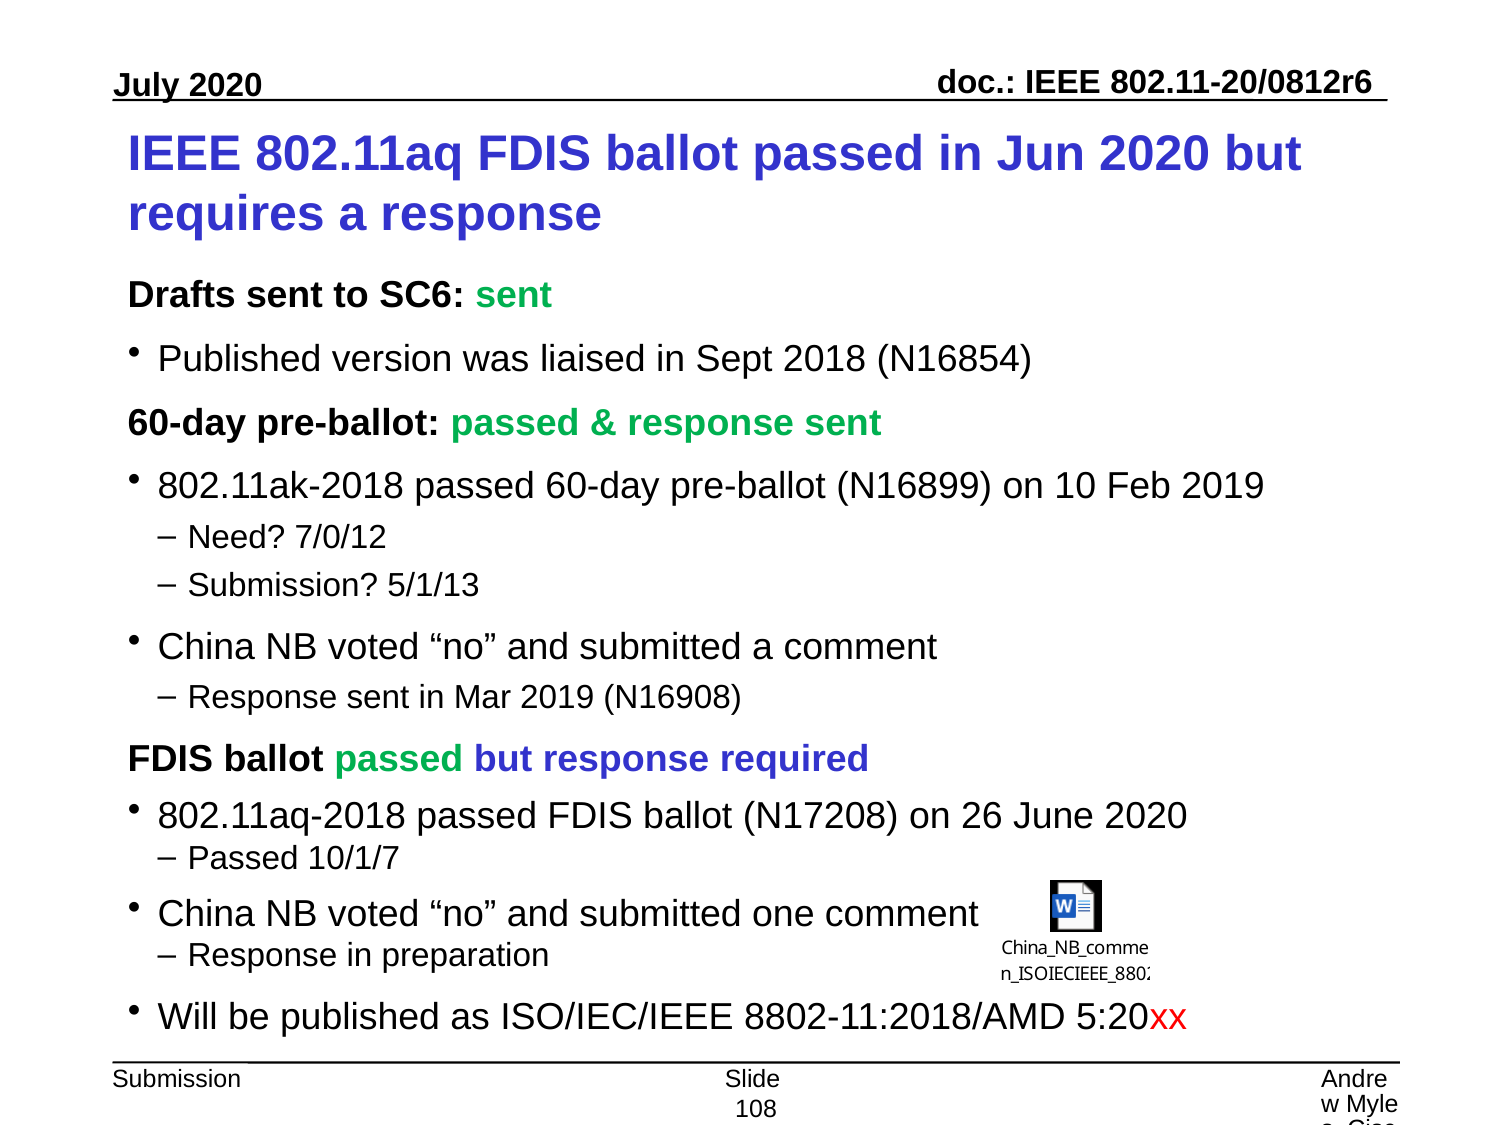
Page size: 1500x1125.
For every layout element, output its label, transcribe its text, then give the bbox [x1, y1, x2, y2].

footer Andrew Myles, Cisco [1320, 1061, 1402, 1093]
slide_number Slide 108 [709, 1061, 803, 1093]
list Drafts sent to SC6: sent Published version was liaised in Sept 2018 (N16854) 60-day pre-ballot: passed & response sent 802.11ak-2018 passed 60-day pre-ballot (N16899) on 10 Feb 2019 Need? 7/0/12 Submission? 5/1/13 China NB voted “no” and submitted a comment Response sent in Mar 2019 (N16908) FDIS ballot passed but response required 802.11aq-2018 passed FDIS ballot (N17208) on 26 June 2020 Passed 10/1/7 China NB voted “no” and submitted one comment Response in preparation Will be published as ISO/IEC/IEEE 8802-11:2018/AMD 5:20xx [112, 262, 1388, 938]
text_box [999, 879, 1151, 1013]
title IEEE 802.11aq FDIS ballot passed in Jun 2020 but requires a response [112, 112, 1388, 262]
